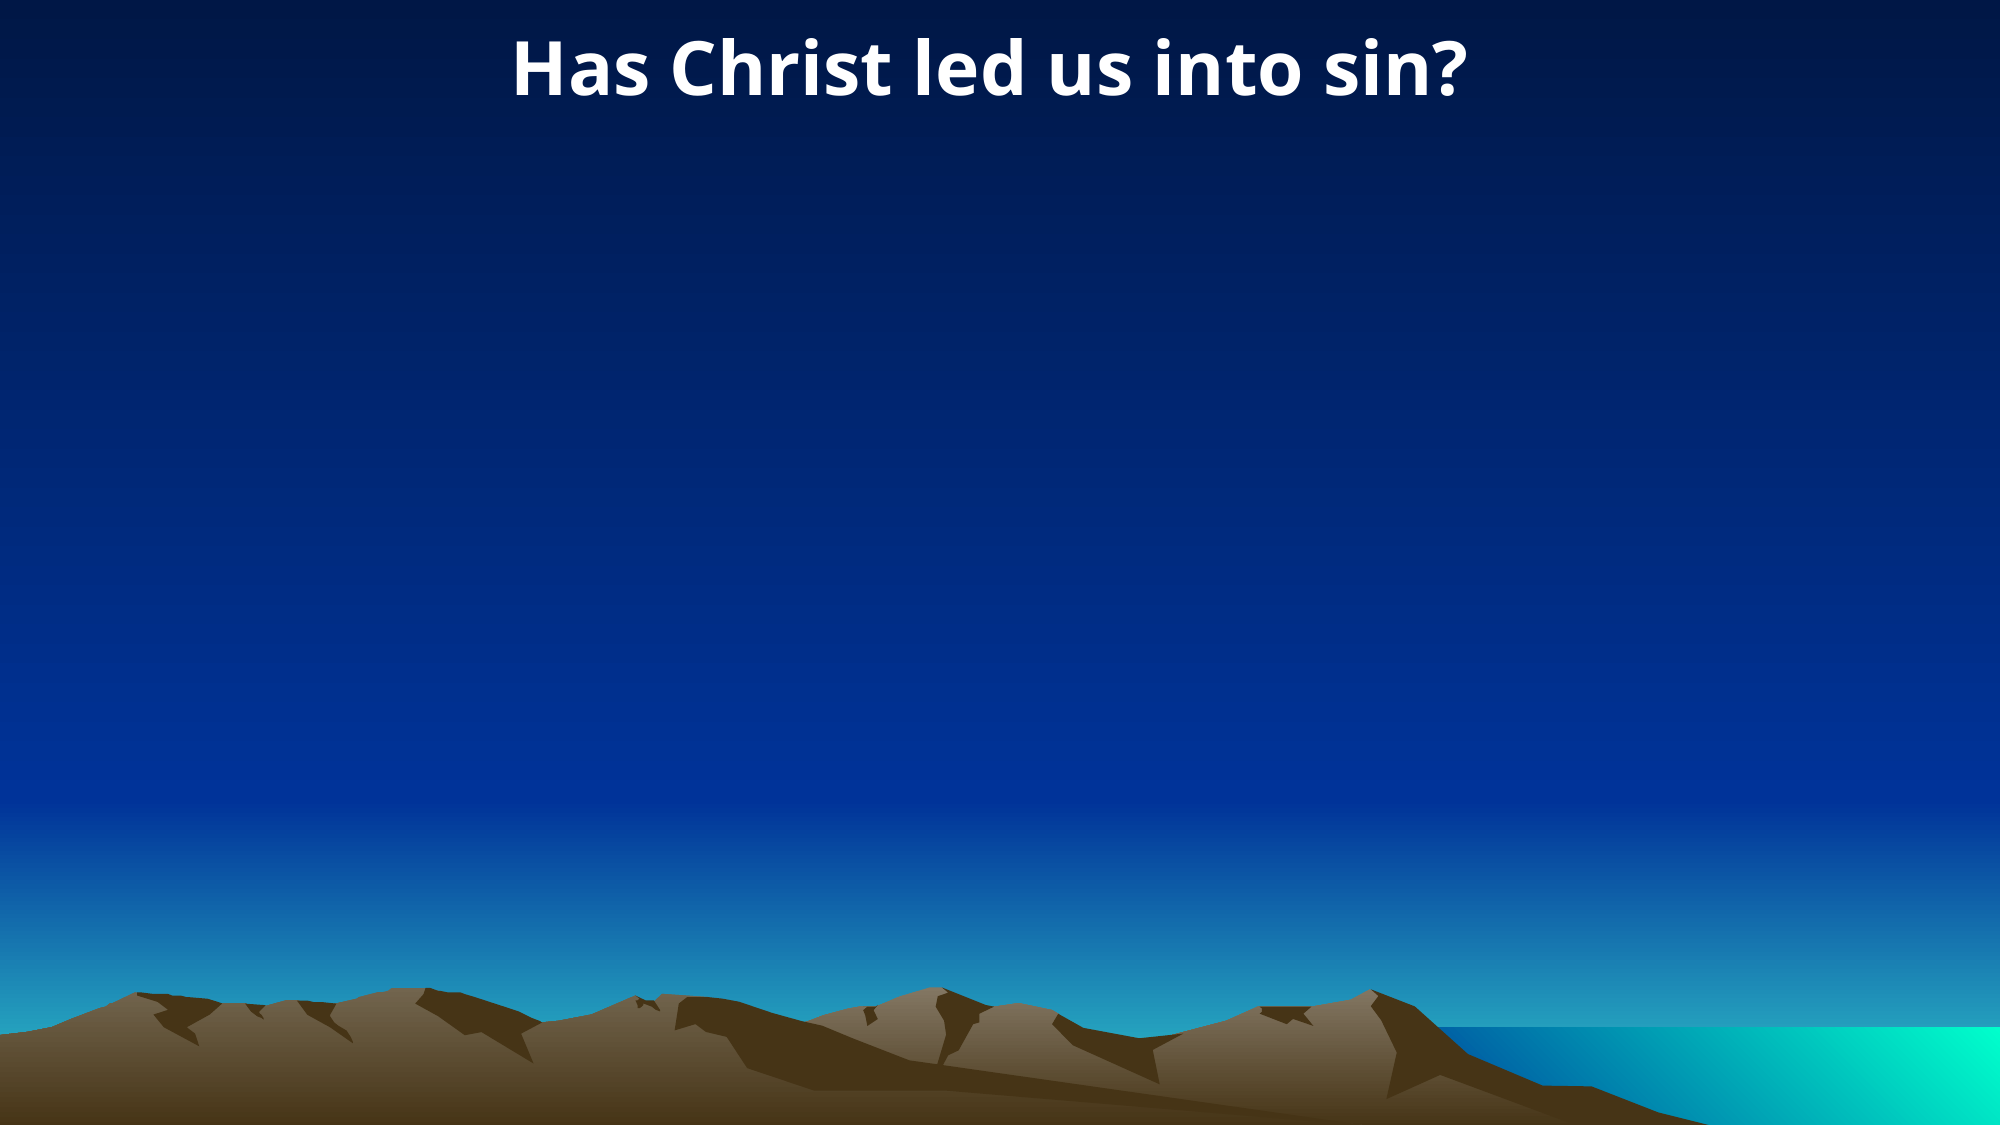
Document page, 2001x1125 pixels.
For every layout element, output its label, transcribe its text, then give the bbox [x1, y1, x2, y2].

text_box Has Christ led us into sin? [24, 0, 1975, 825]
